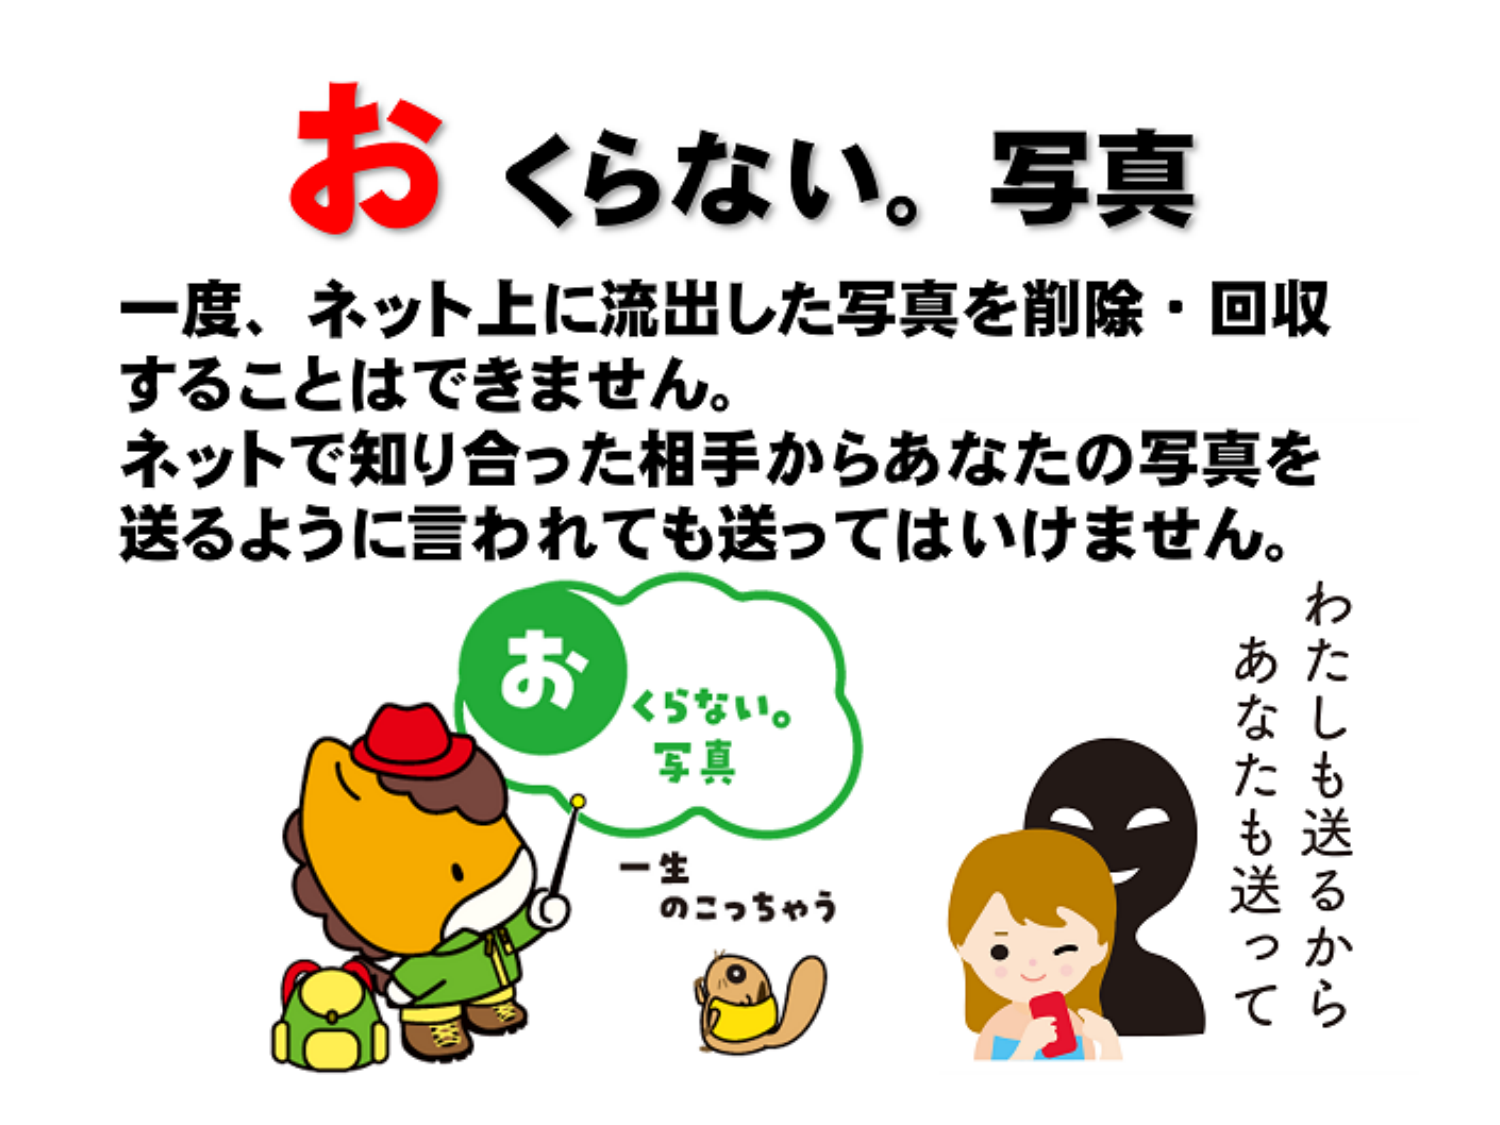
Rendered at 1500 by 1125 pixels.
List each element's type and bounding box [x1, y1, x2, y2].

picture [81, 0, 1419, 1093]
